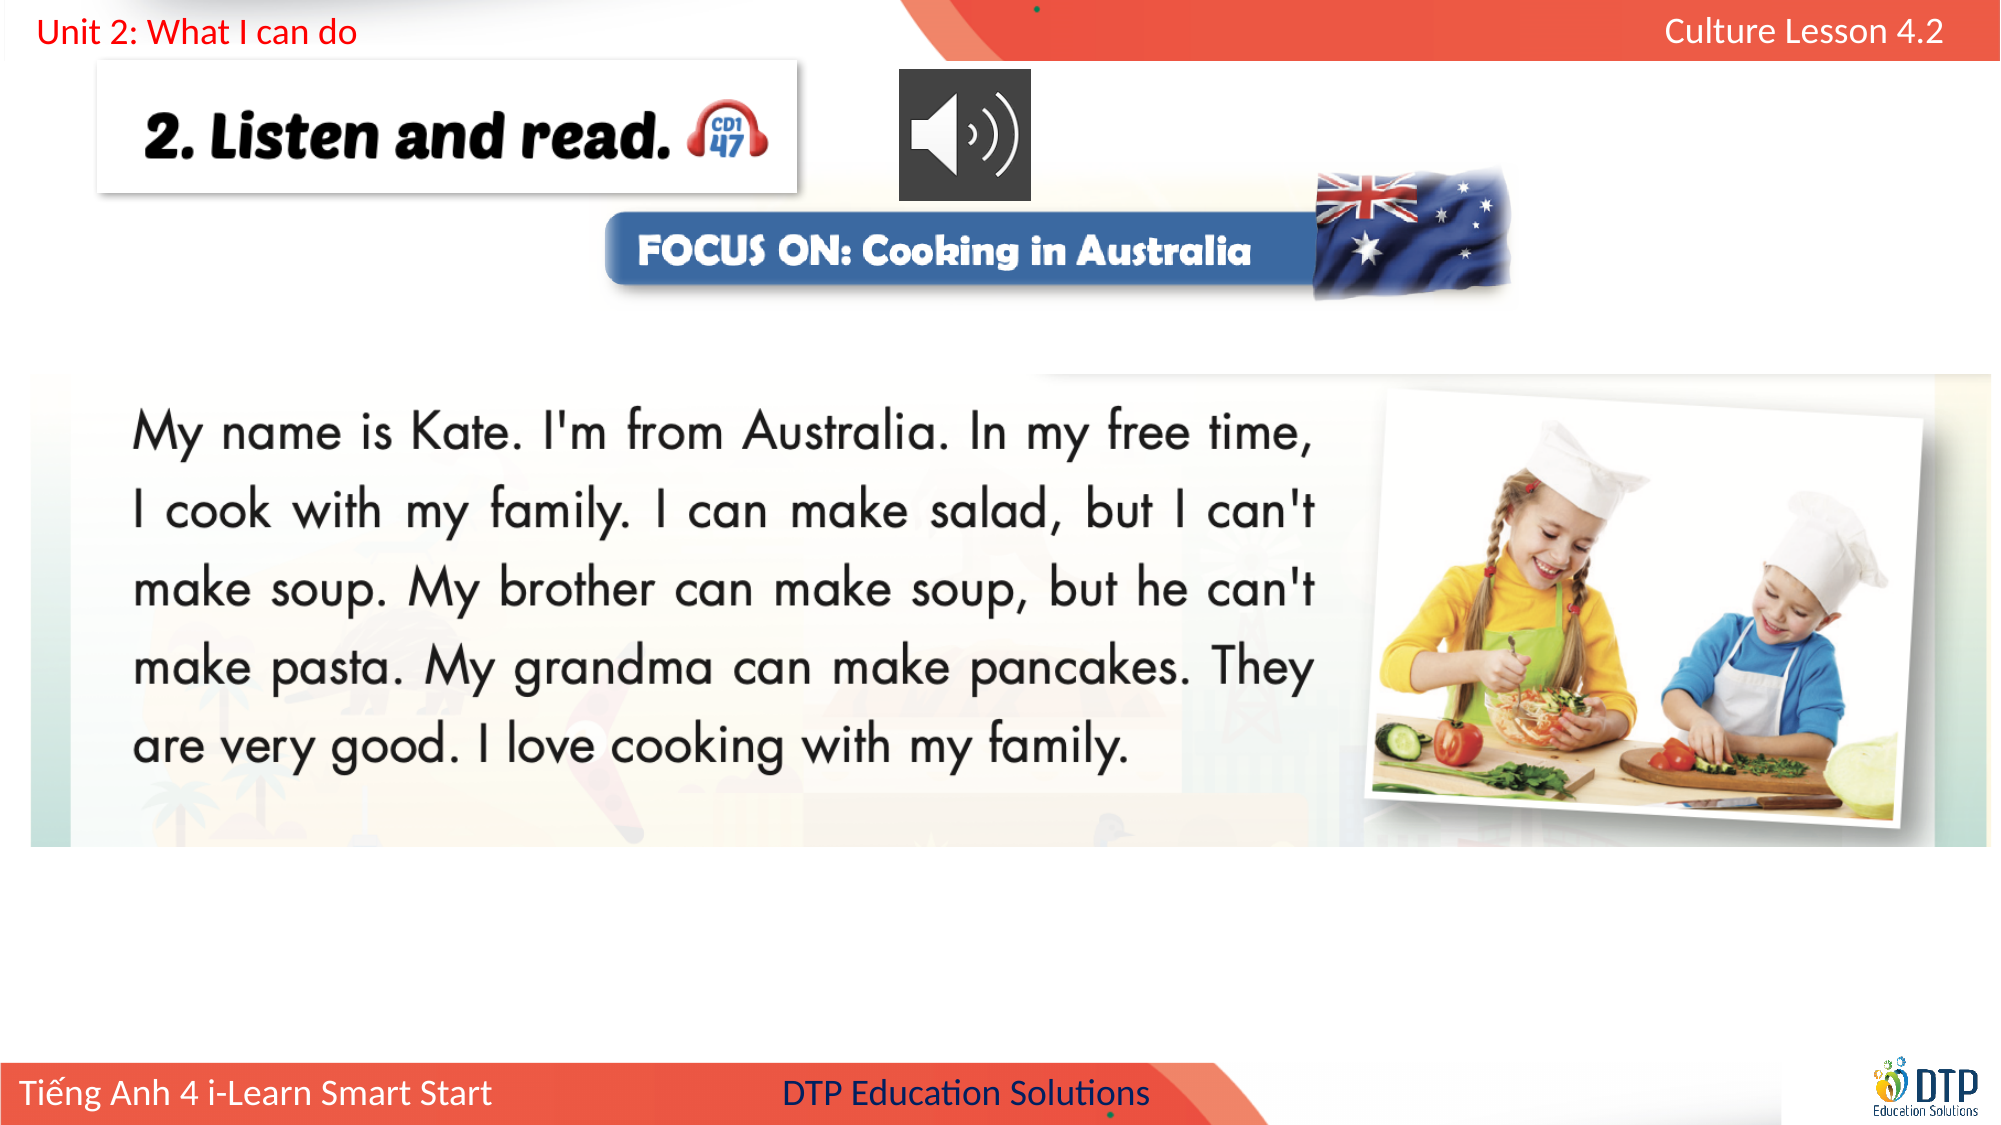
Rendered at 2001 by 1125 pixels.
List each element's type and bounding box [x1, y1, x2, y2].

picture [2, 1063, 1782, 1125]
picture [4, 0, 2000, 313]
picture [30, 374, 1992, 847]
picture [1869, 1023, 1982, 1125]
